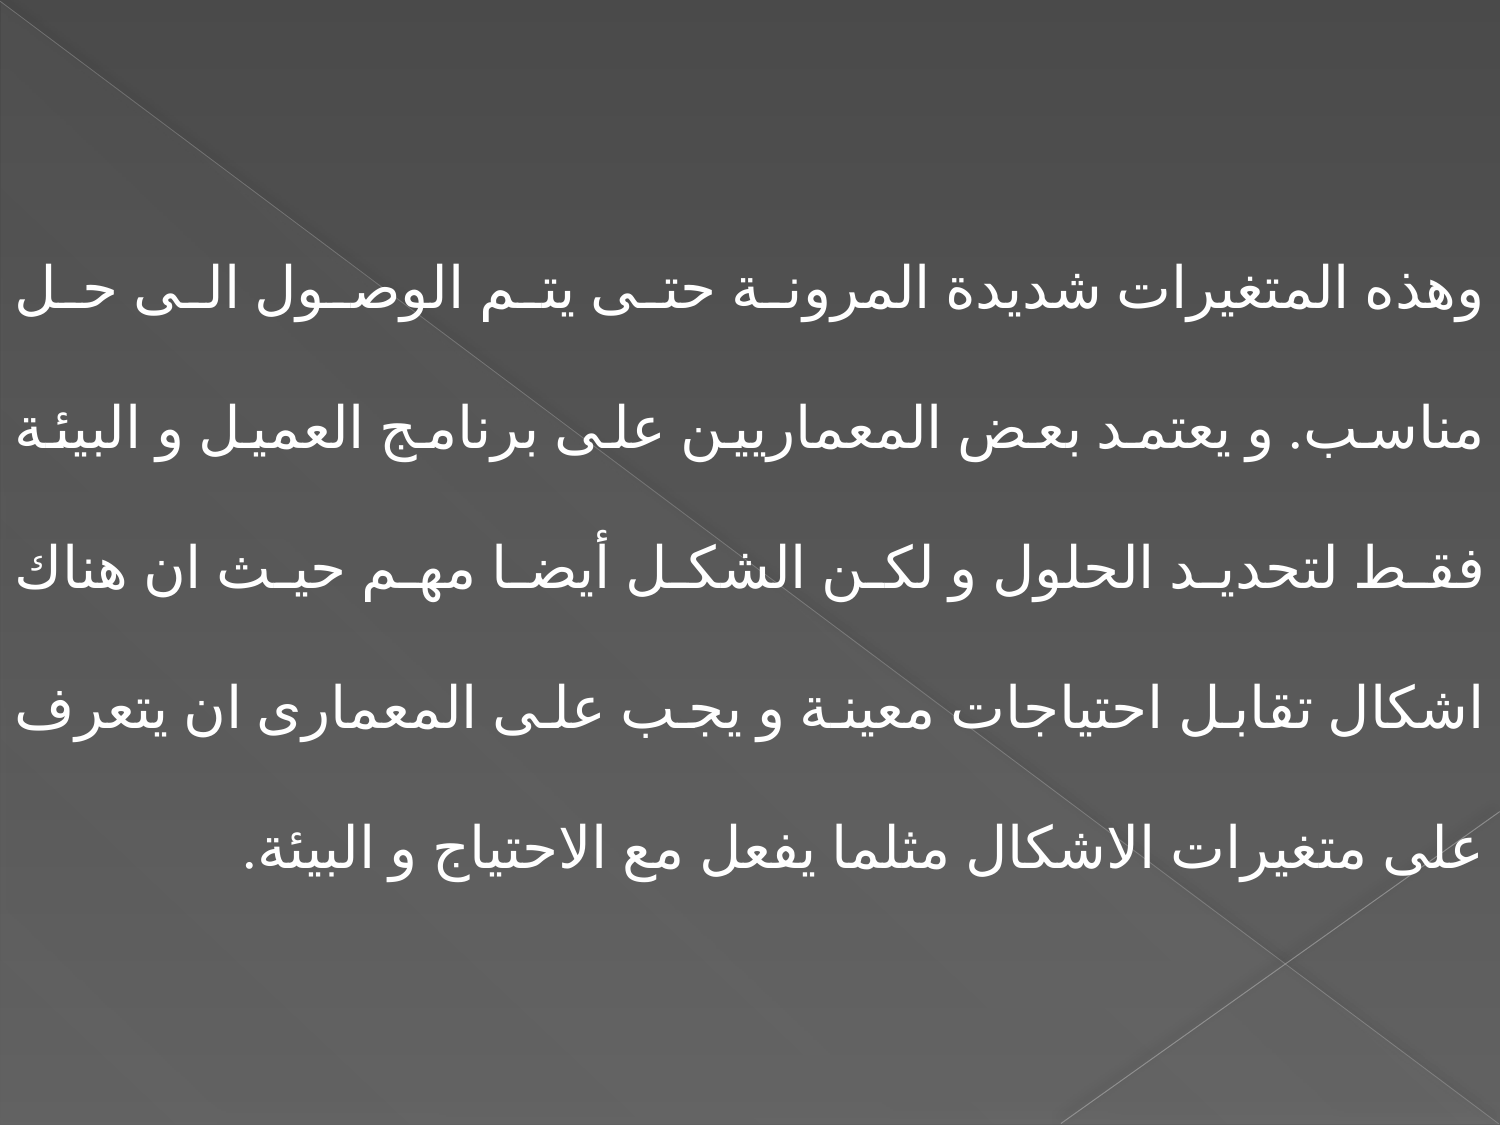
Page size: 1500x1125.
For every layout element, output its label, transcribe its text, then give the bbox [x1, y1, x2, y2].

text_box وهذه المتغيرات شديدة المرونة حتى يتم الوصول الى حل مناسب. و يعتمد بعض المعماريين على برنامج العميل و البيئة فقط لتحديد الحلول و لكن الشكل أيضا مهم حيث ان هناك اشكال تقابل احتياجات معينة و يجب على المعمارى ان يتعرف على متغيرات الاشكال مثلما يفعل مع الاحتياج و البيئة. [0, 172, 1500, 888]
